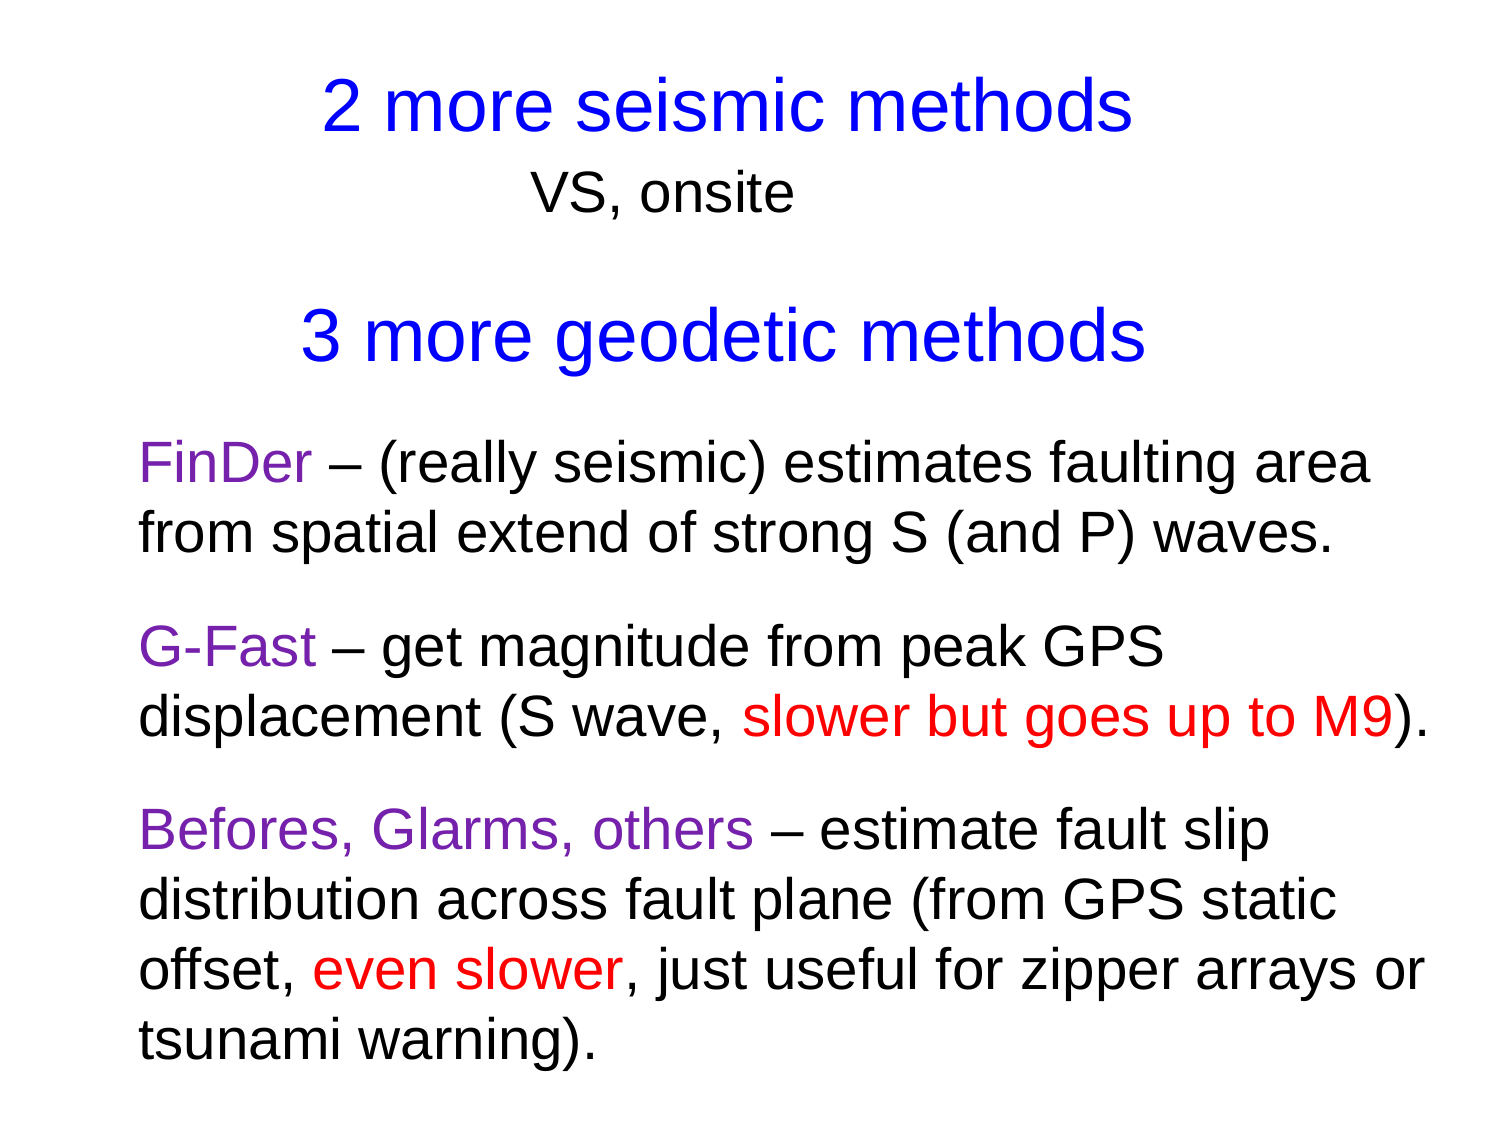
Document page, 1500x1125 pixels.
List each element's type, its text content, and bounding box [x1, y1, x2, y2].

text_box FinDer – (really seismic) estimates faulting area from spatial extend of strong S (and P) waves. G-Fast – get magnitude from peak GPS displacement (S wave, slower but goes up to M9). Befores, Glarms, others – estimate fault slip distribution across fault plane (from GPS static offset, even slower, just useful for zipper arrays or tsunami warning). [63, 345, 1460, 1125]
title 3 more geodetic methods [234, 242, 1214, 345]
text_box 2 more seismic methods [217, 3, 1239, 201]
list VS, onsite [454, 201, 1012, 253]
